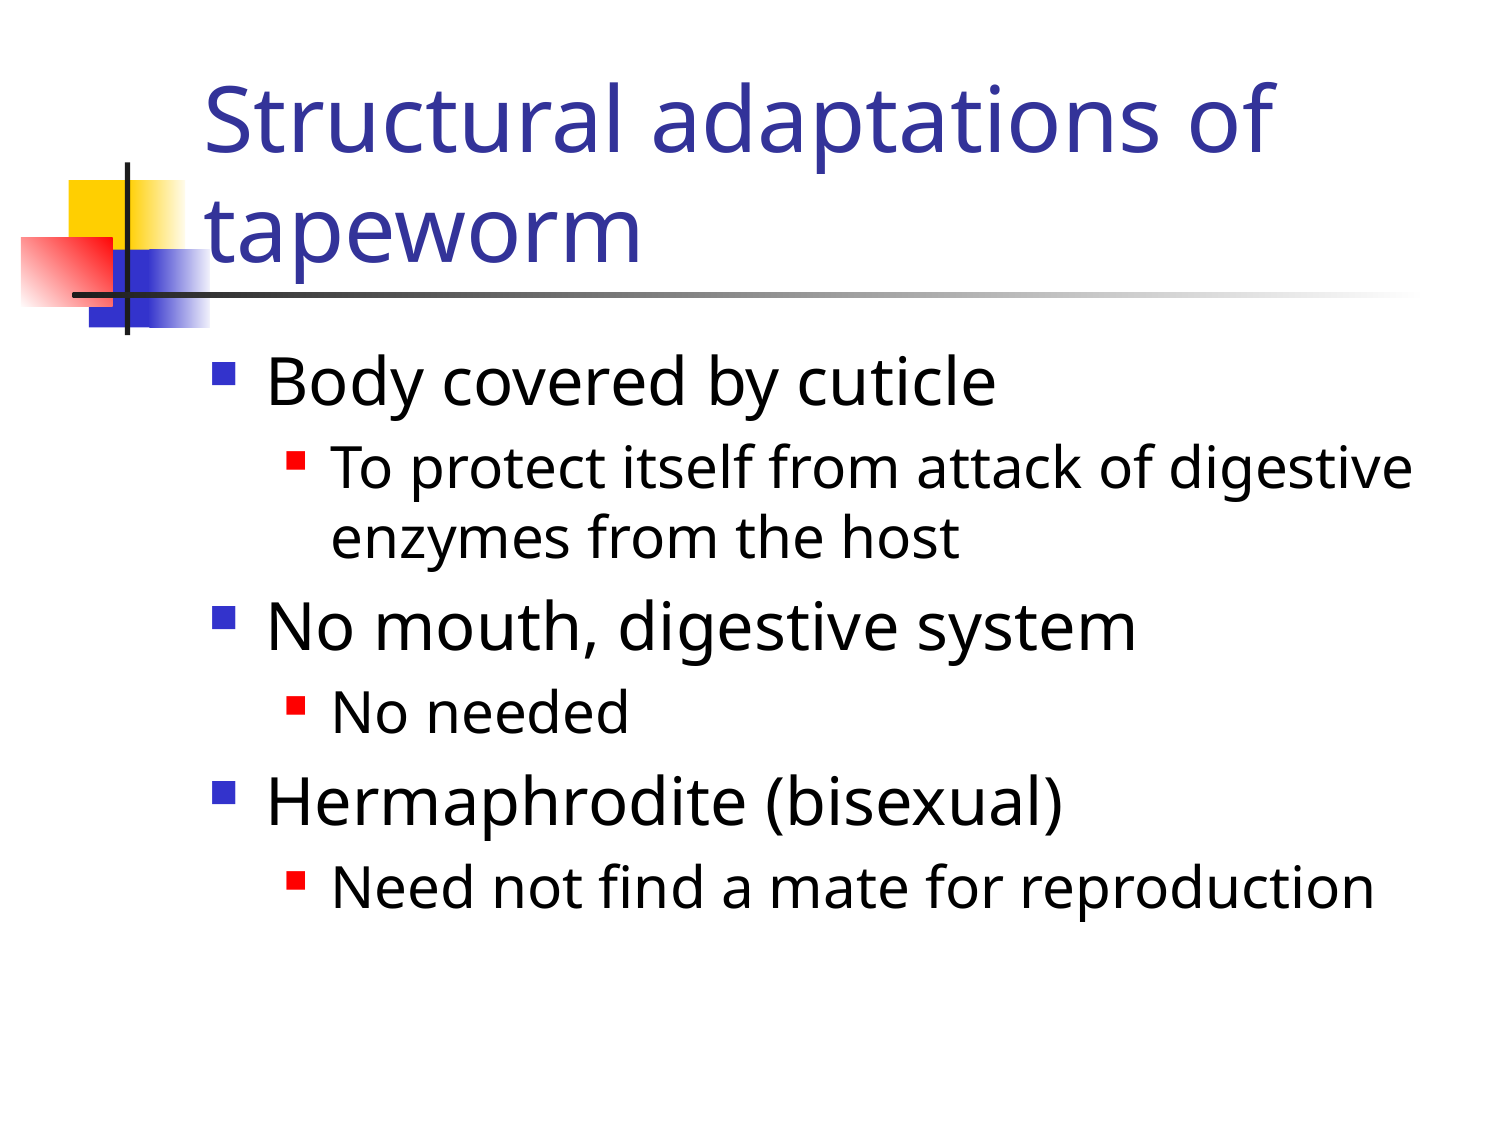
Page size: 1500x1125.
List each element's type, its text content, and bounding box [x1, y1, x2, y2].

list Body covered by cuticle To protect itself from attack of digestive enzymes from the host No mouth, digestive system No needed Hermaphrodite (bisexual) Need not find a mate for reproduction [193, 331, 1469, 1006]
title Structural adaptations of tapeworm [188, 101, 1468, 289]
